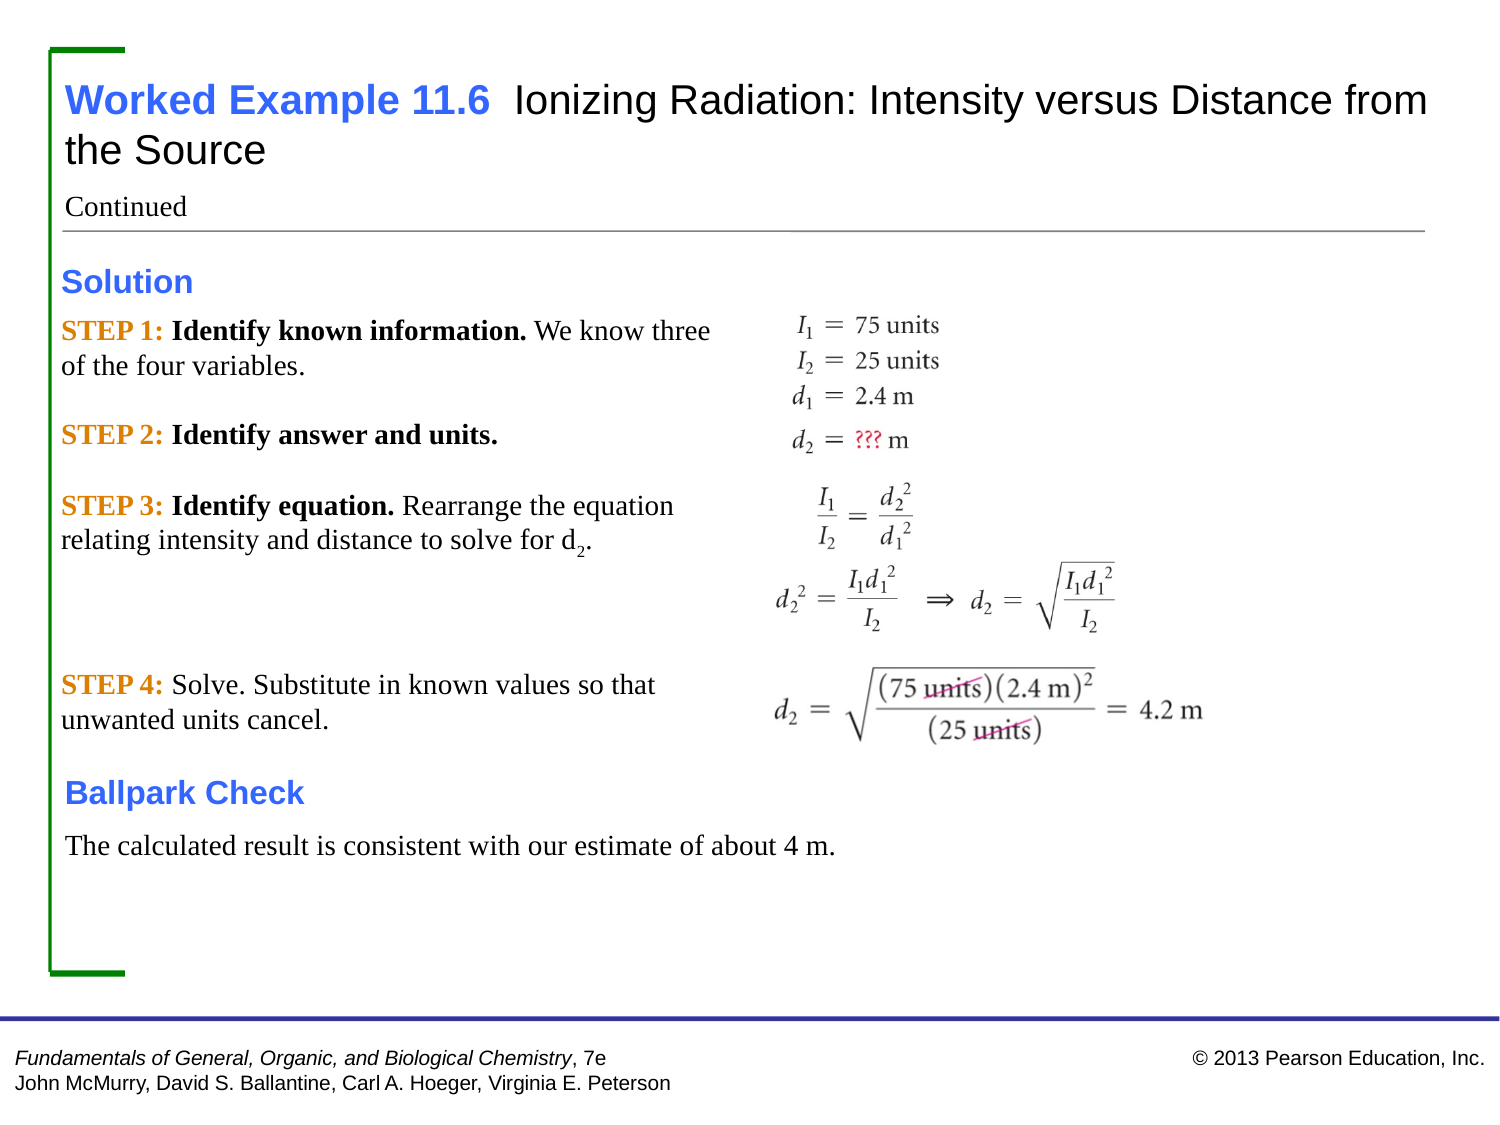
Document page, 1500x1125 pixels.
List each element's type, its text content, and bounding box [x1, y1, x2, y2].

text_box STEP 1: Identify known information. We know three of the four variables. STEP 2: Identify answer and units. STEP 3: Identify equation. Rearrange the equation relating intensity and distance to solve for d2. STEP 4: Solve. Substitute in known values so that unwanted units cancel. [46, 303, 744, 743]
picture [772, 561, 955, 635]
picture [966, 560, 1116, 634]
picture [815, 478, 913, 551]
text_box The calculated result is consistent with our estimate of about 4 m. [50, 818, 1425, 869]
text_box Solution [46, 249, 407, 310]
text_box Continued [50, 180, 1438, 230]
text_box Ballpark Check [49, 763, 800, 819]
text_box Worked Example 11.6 Ionizing Radiation: Intensity versus Distance from the Source [50, 99, 1461, 147]
picture [788, 311, 940, 457]
picture [772, 664, 1204, 750]
